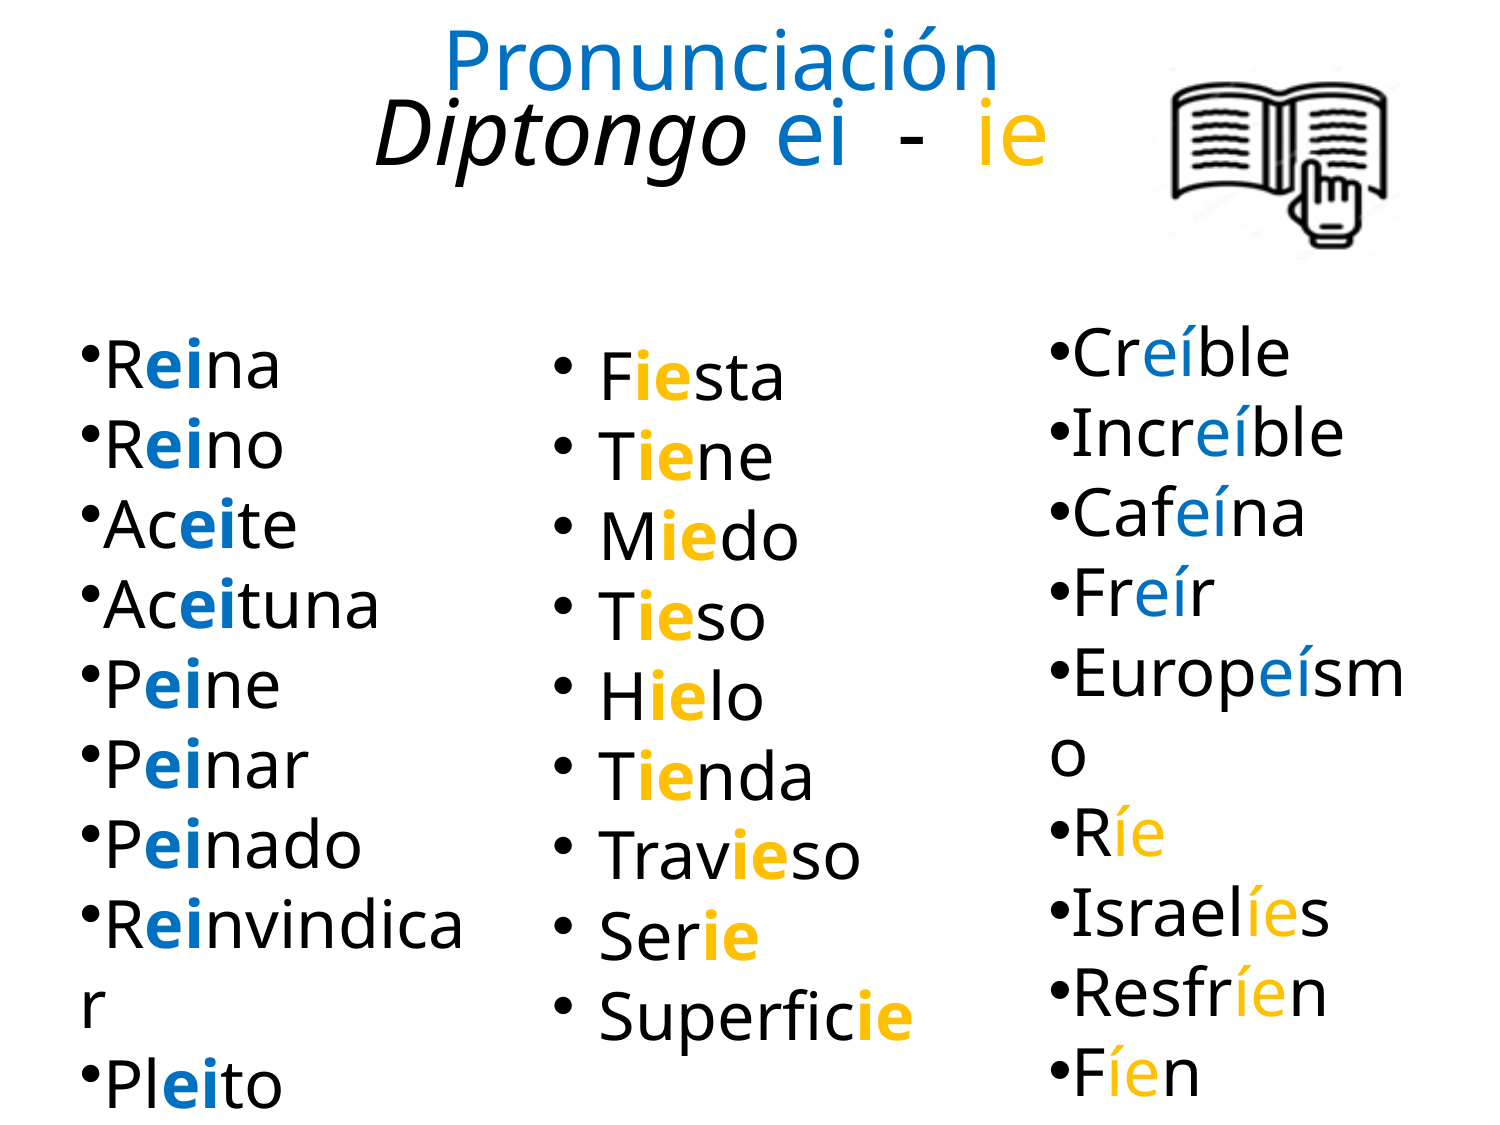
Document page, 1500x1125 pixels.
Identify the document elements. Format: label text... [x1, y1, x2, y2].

text_box Diptongo ei - ie [336, 66, 1087, 191]
text_box Pronunciación [428, 0, 1039, 66]
text_box Fiesta Tiene Miedo Tieso Hielo Tienda Travieso Serie Superficie [537, 326, 999, 1061]
picture [1151, 66, 1400, 260]
text_box Reina Reino Aceite Aceituna Peine Peinar Peinado Reinvindicar Pleito [64, 314, 502, 1125]
text_box Creíble Increíble Cafeína Freír Europeísmo Ríe Israelíes Resfríen Fíen [1033, 302, 1459, 1125]
